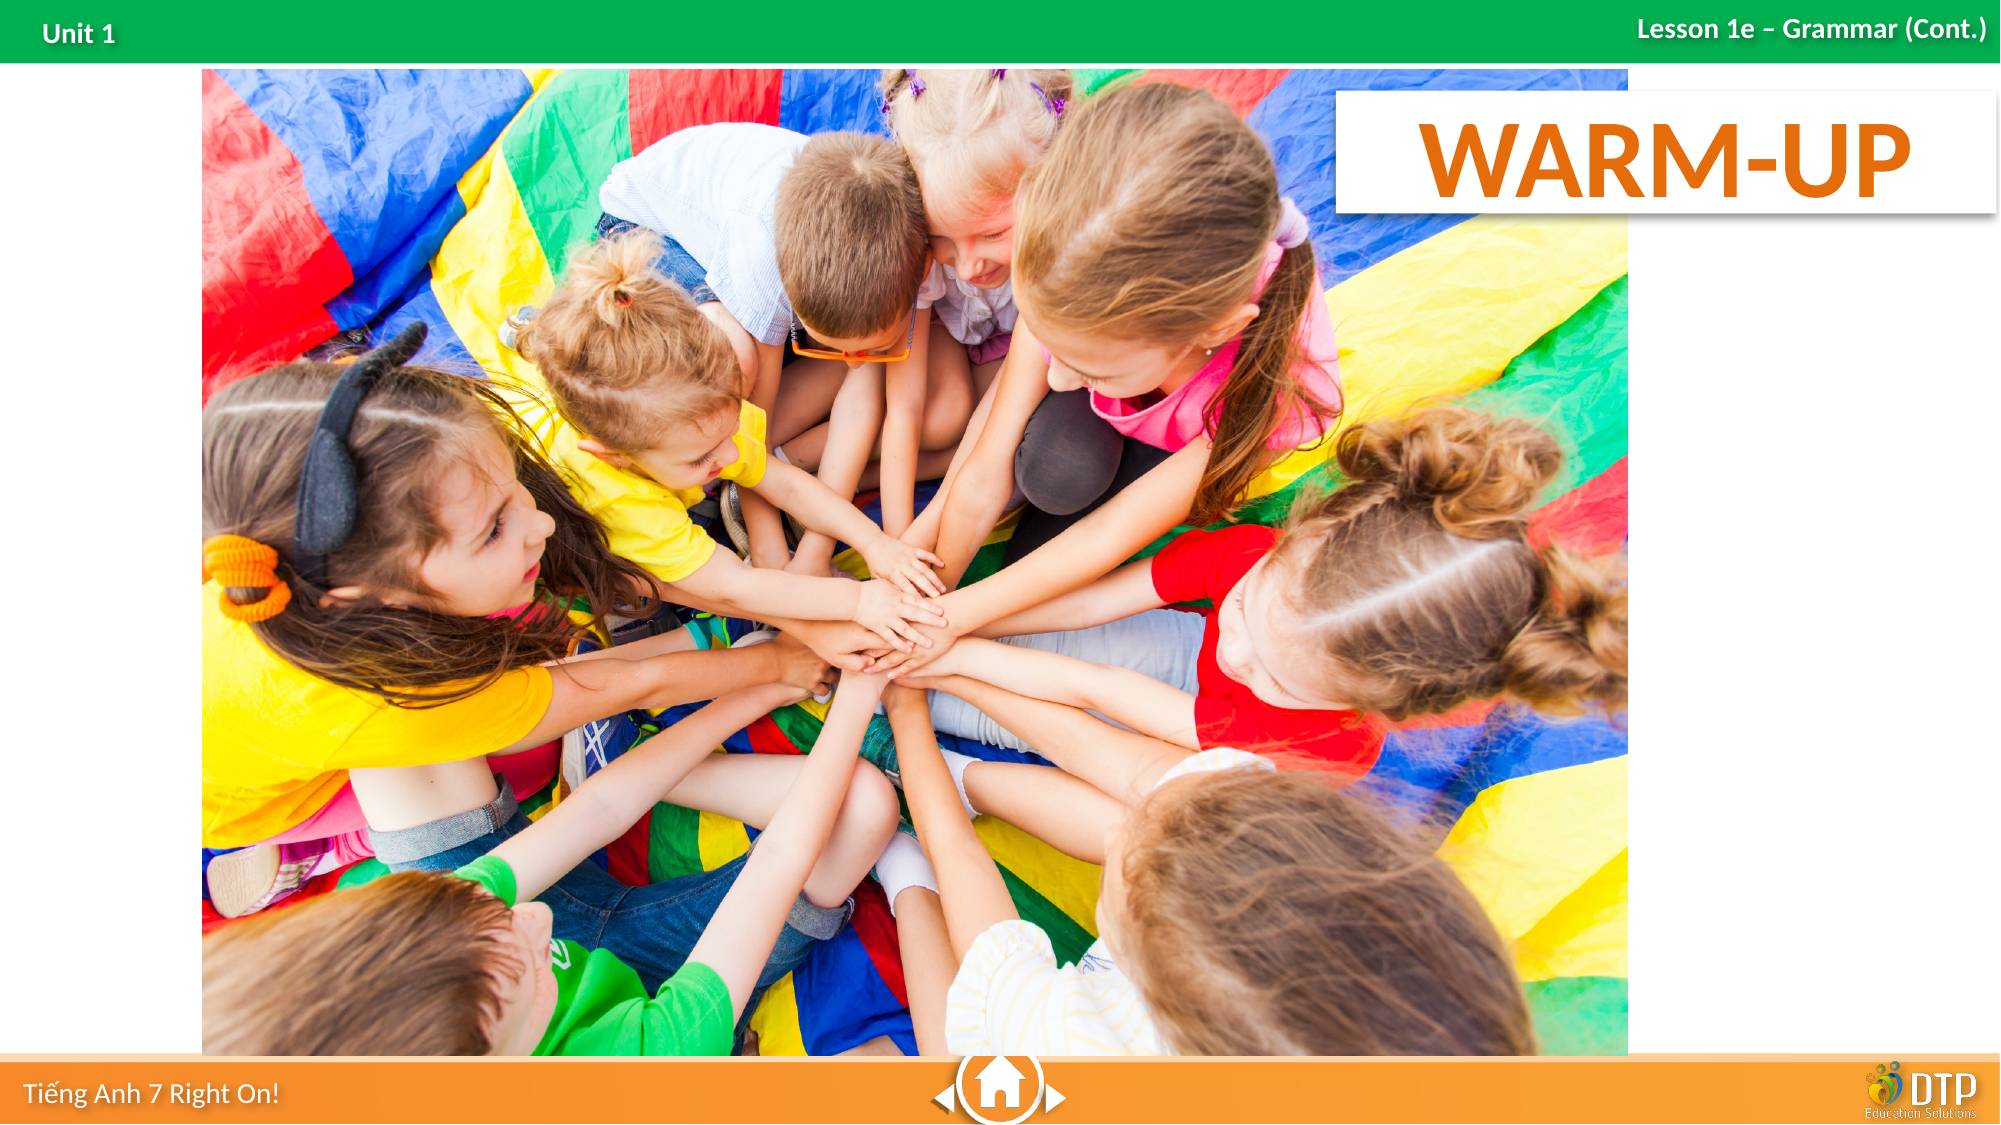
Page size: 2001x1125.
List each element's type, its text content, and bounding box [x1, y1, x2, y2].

text_box WARM-UP [1633, 90, 1997, 214]
picture [0, 64, 2000, 1125]
